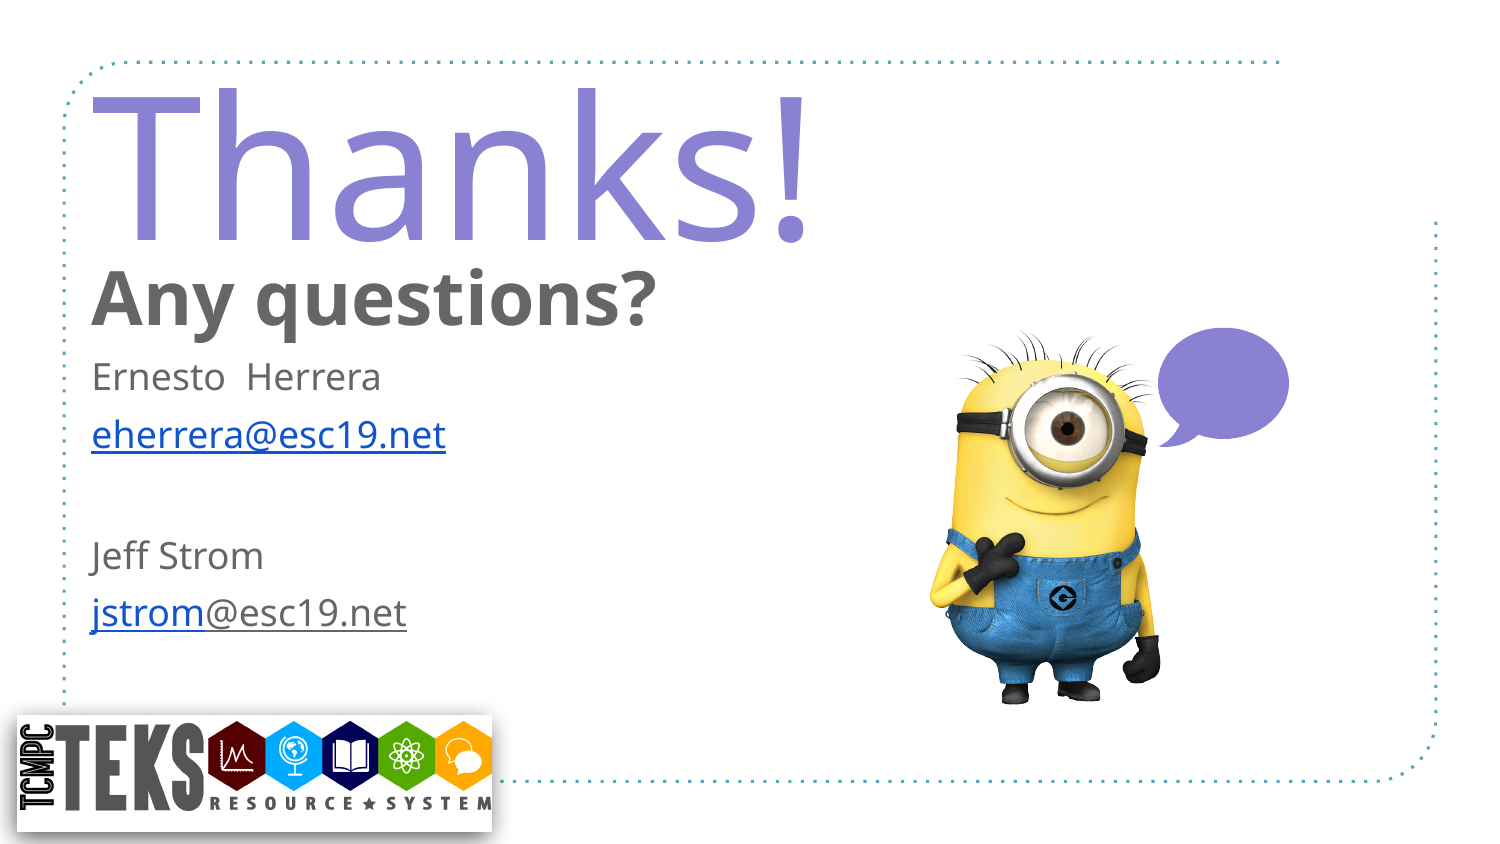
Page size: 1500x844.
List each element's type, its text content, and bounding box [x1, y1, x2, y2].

subtitle Any questions? Ernesto Herrera eherrera@esc19.net Jeff Strom jstrom@esc19.net [76, 235, 706, 512]
picture [17, 715, 492, 832]
picture [877, 324, 1212, 709]
title Thanks! [76, 25, 1159, 216]
text_box [1215, 327, 1289, 439]
